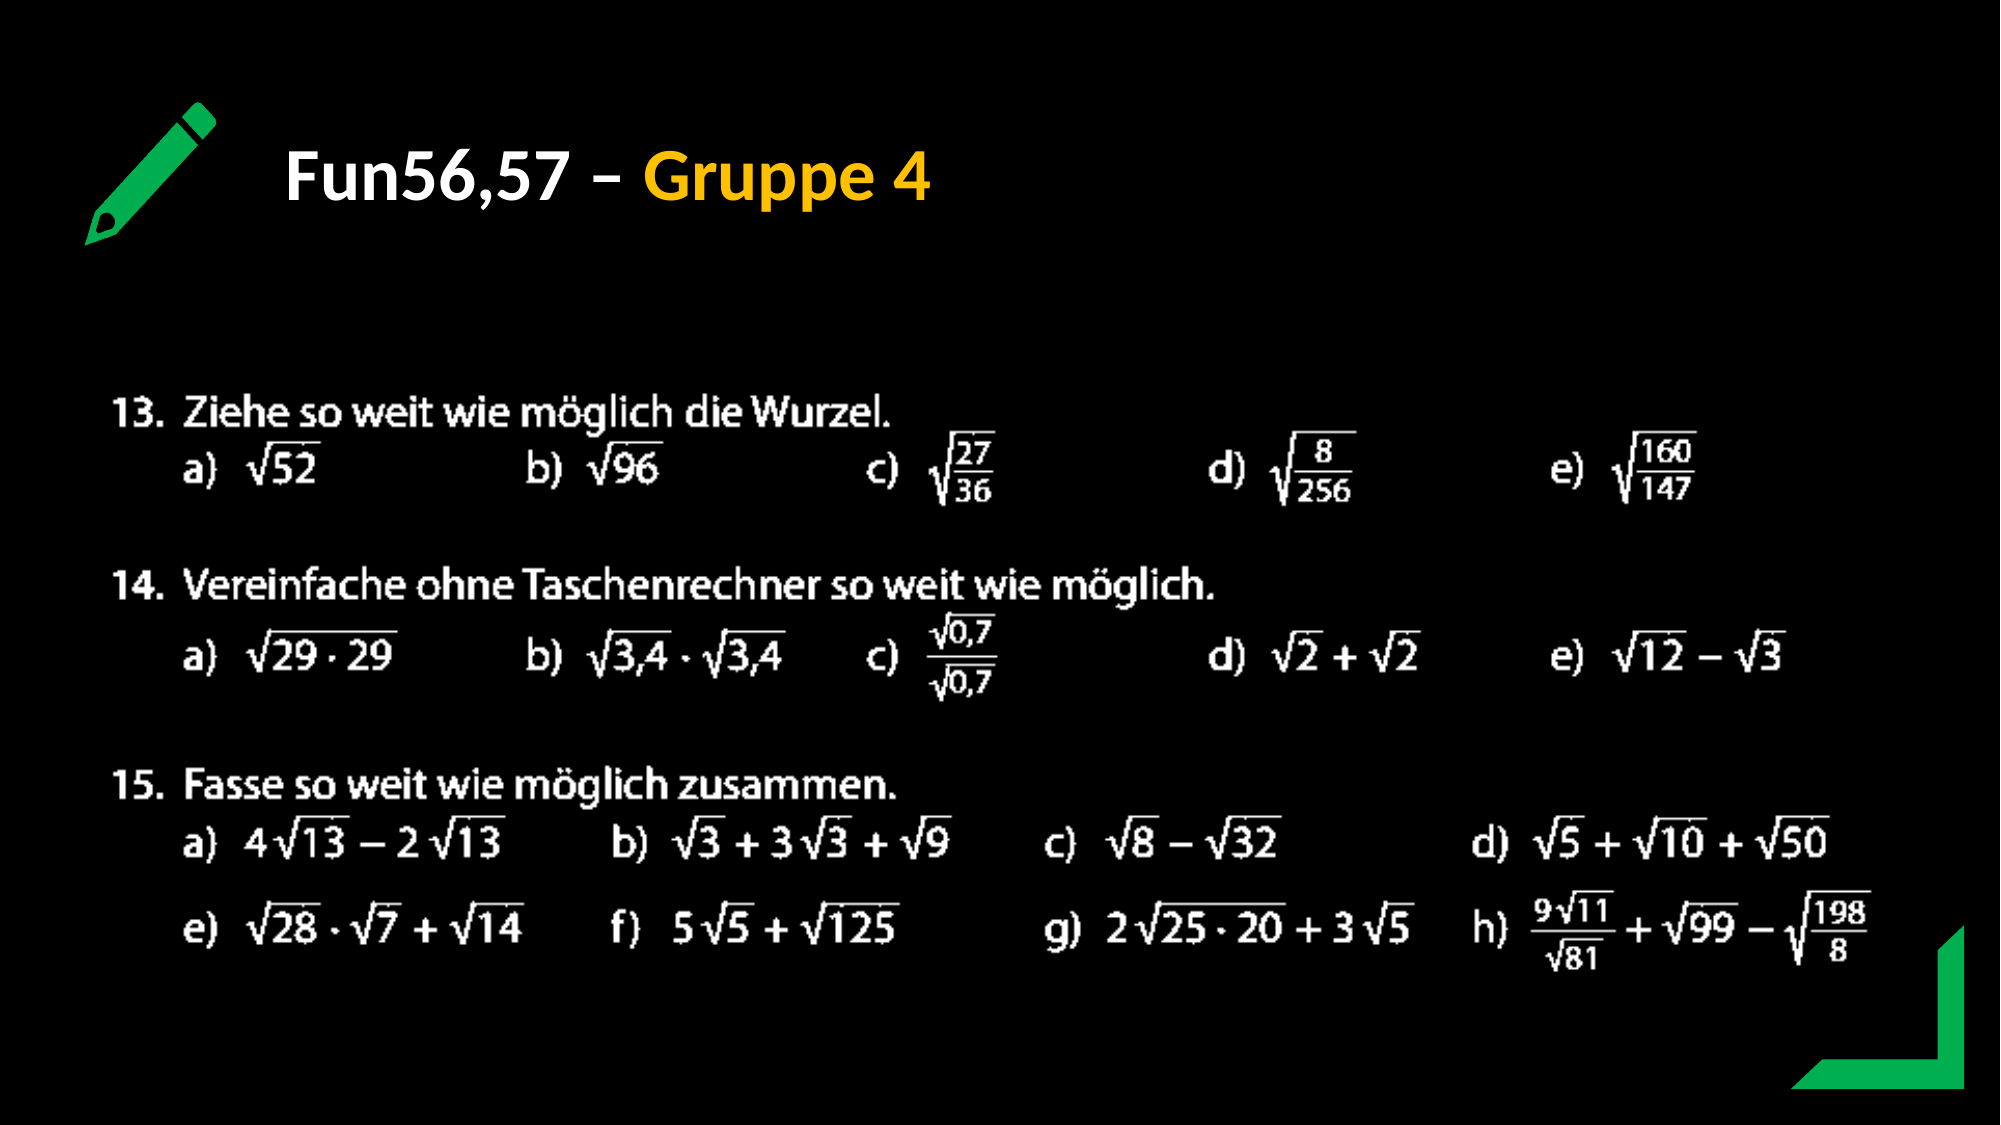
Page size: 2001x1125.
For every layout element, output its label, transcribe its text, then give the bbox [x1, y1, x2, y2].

picture [71, 88, 229, 260]
list Fun56,57 – Gruppe 4 [271, 128, 1263, 235]
picture [93, 365, 1907, 997]
